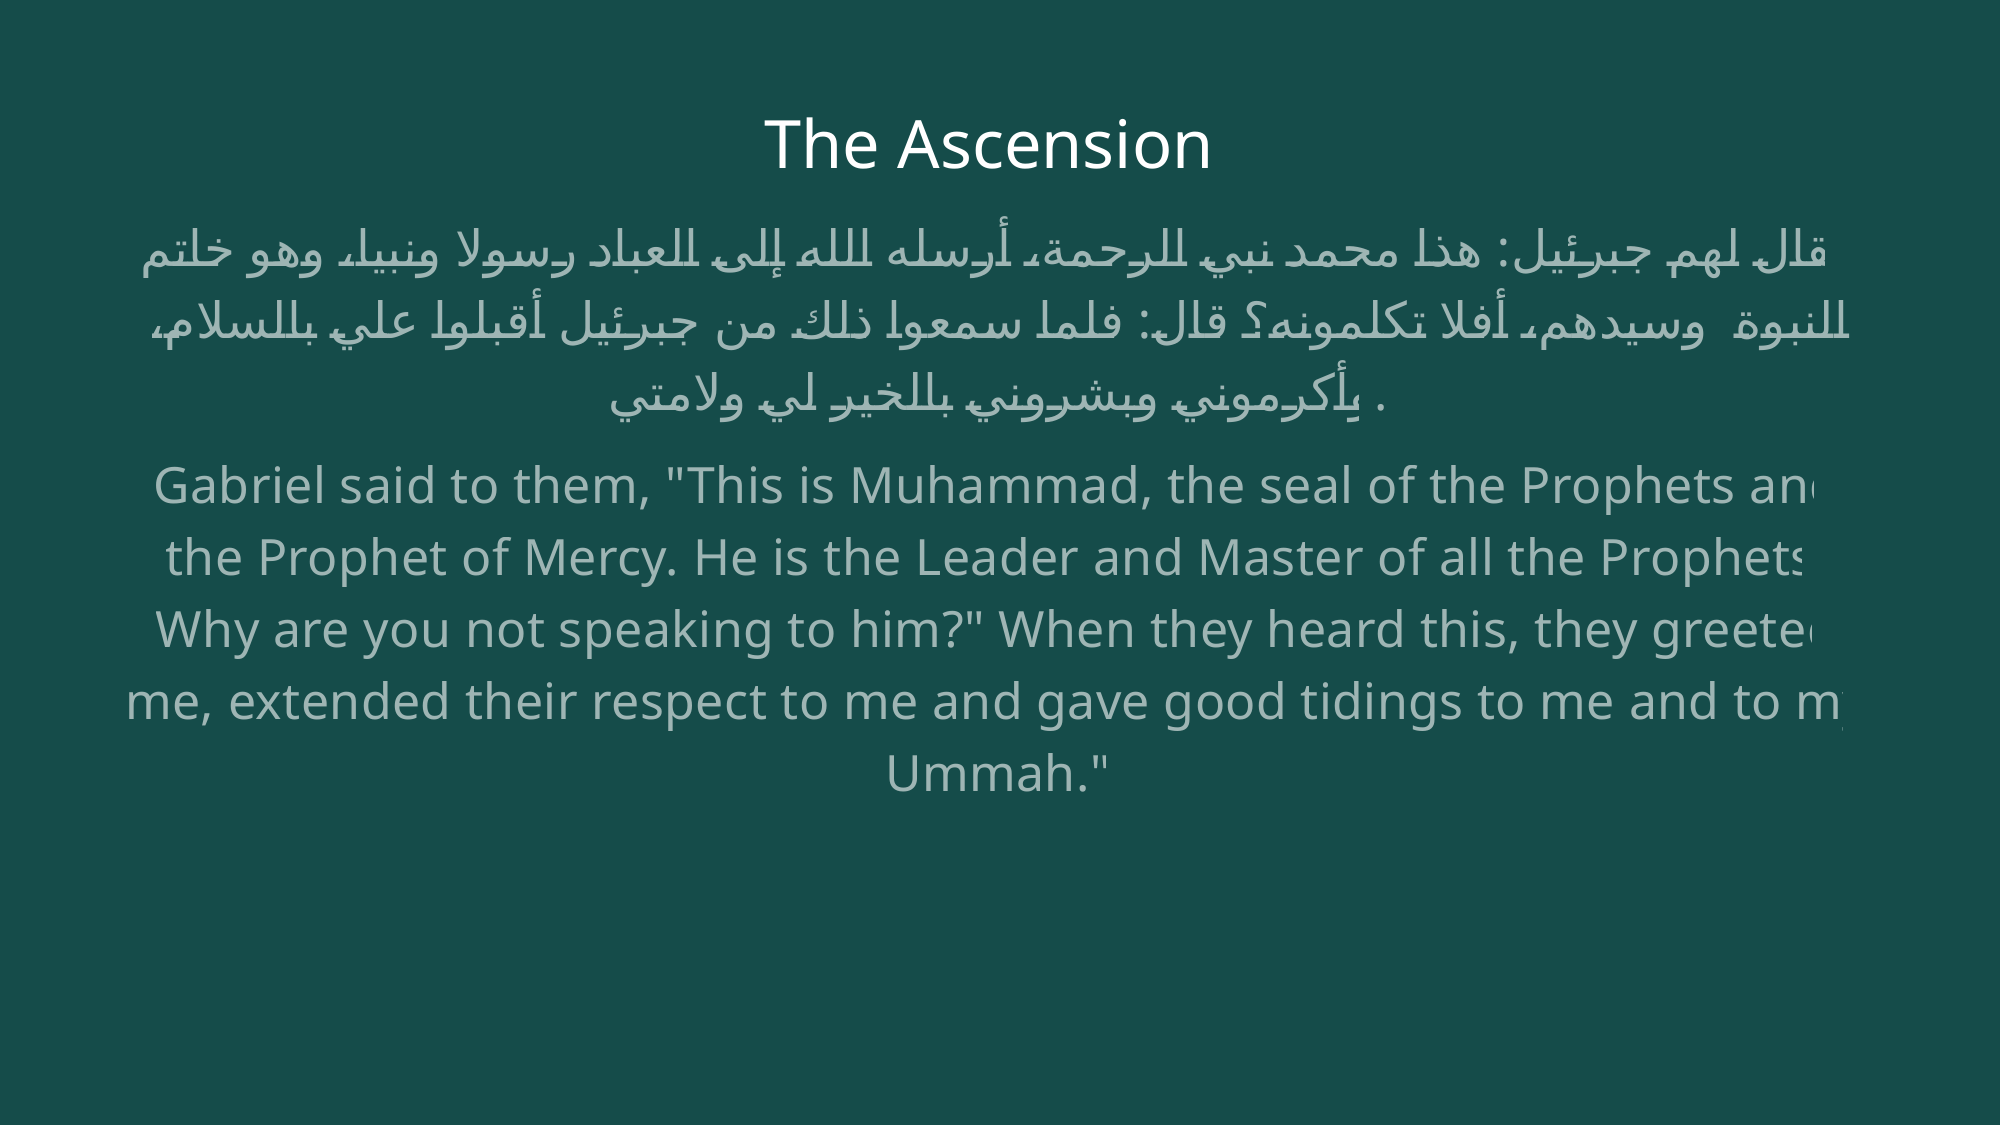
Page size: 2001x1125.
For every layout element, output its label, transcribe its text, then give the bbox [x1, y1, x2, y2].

list فقال لهم جبرئيل: هذا محمد نبي الرحمة، أرسله الله إلى العباد رسولا ونبيا، وهو خاتم النبوة وسيدهم، أفلا تكلمونه؟ قال: فلما سمعوا ذلك من جبرئيل أقبلوا علي بالسلام، وأكرموني وبشروني بالخير لي ولامتي. Gabriel said to them, "This is Muhammad, the seal of the Prophets and the Prophet of Mercy. He is the Leader and Master of all the Prophets. Why are you not speaking to him?" When they heard this, they greeted me, extended their respect to me and gave good tidings to me and to my Ummah." [118, 204, 1878, 947]
title The Ascension [118, 101, 1878, 204]
